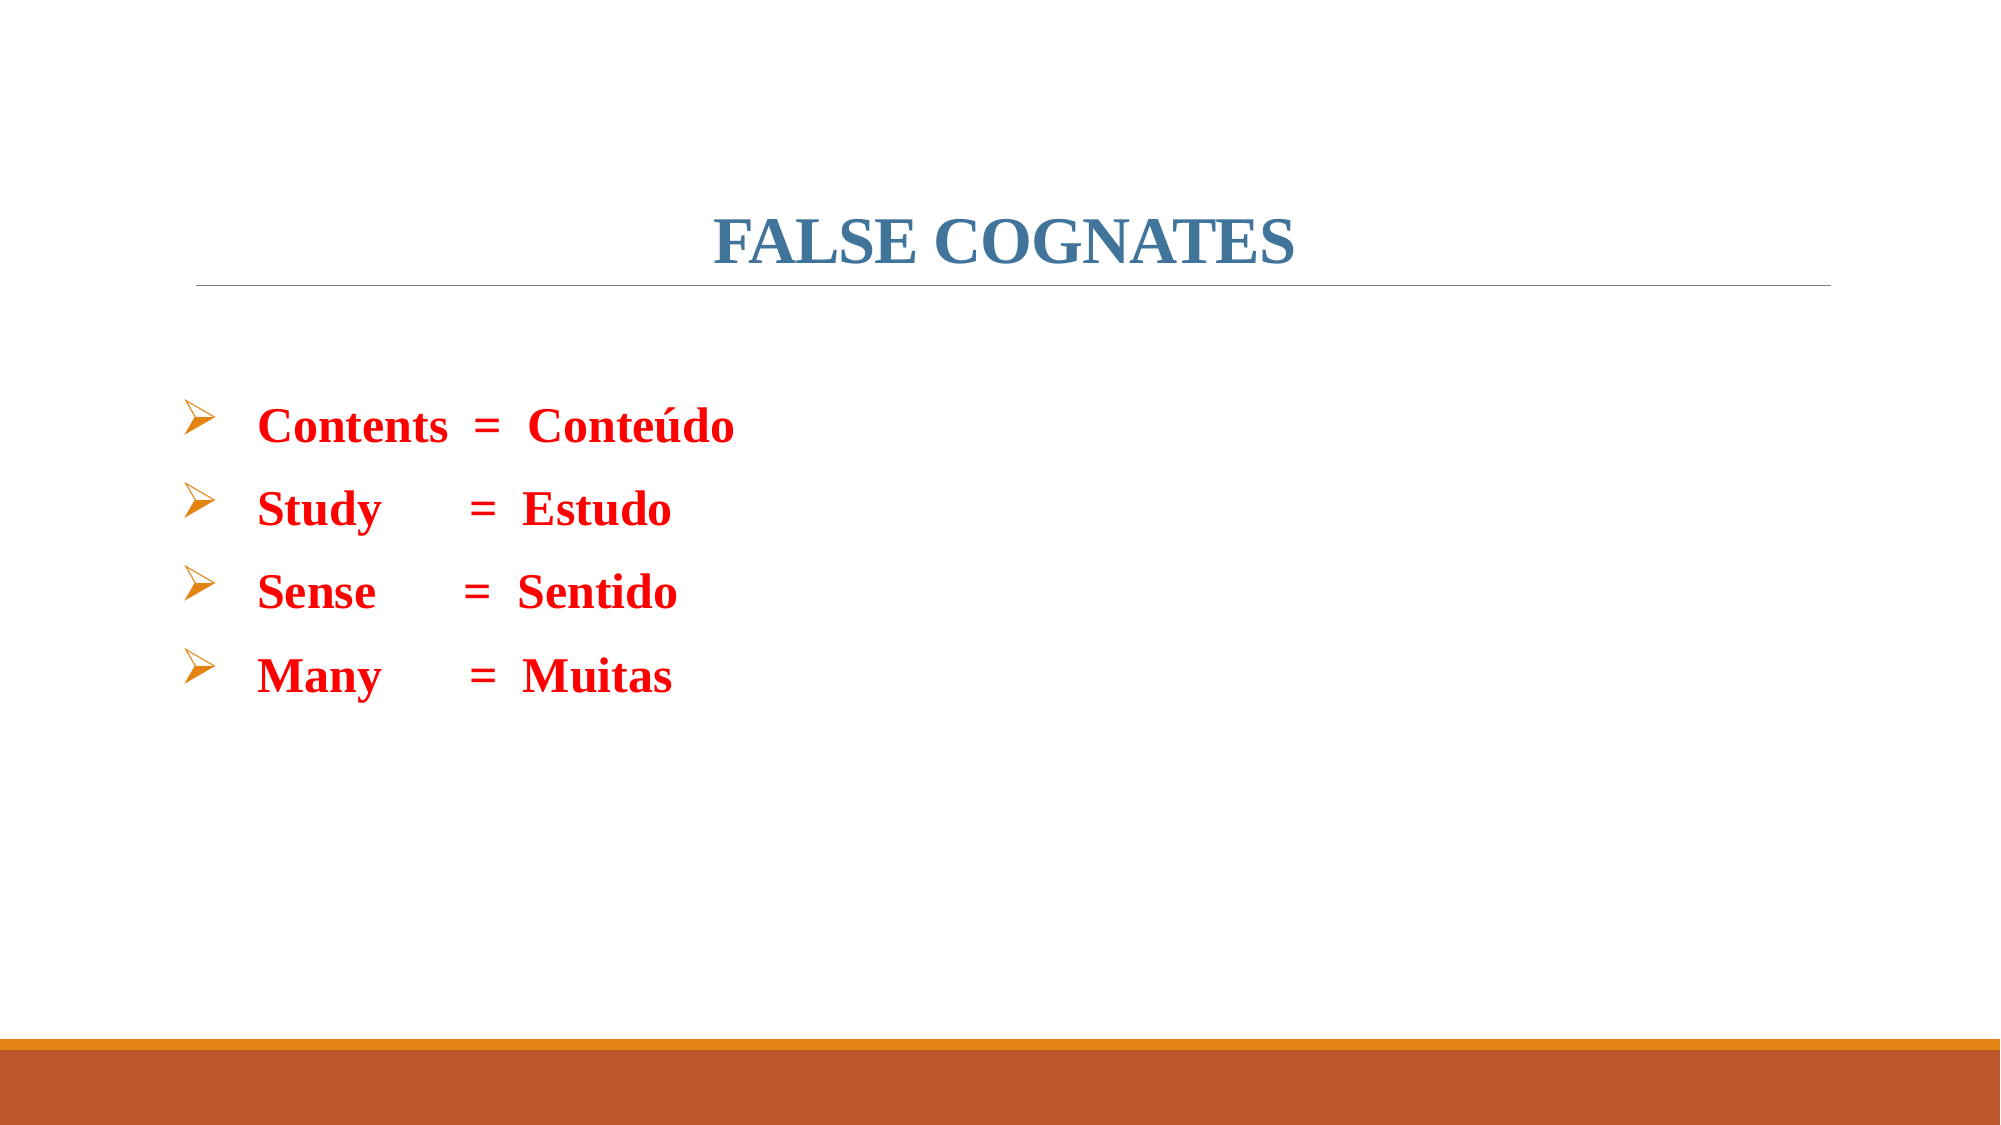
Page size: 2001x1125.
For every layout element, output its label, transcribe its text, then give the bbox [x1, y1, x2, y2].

title FALSE COGNATES [180, 47, 1830, 285]
list Contents = Conteúdo Study = Estudo Sense = Sentido Many = Muitas [180, 302, 1830, 963]
